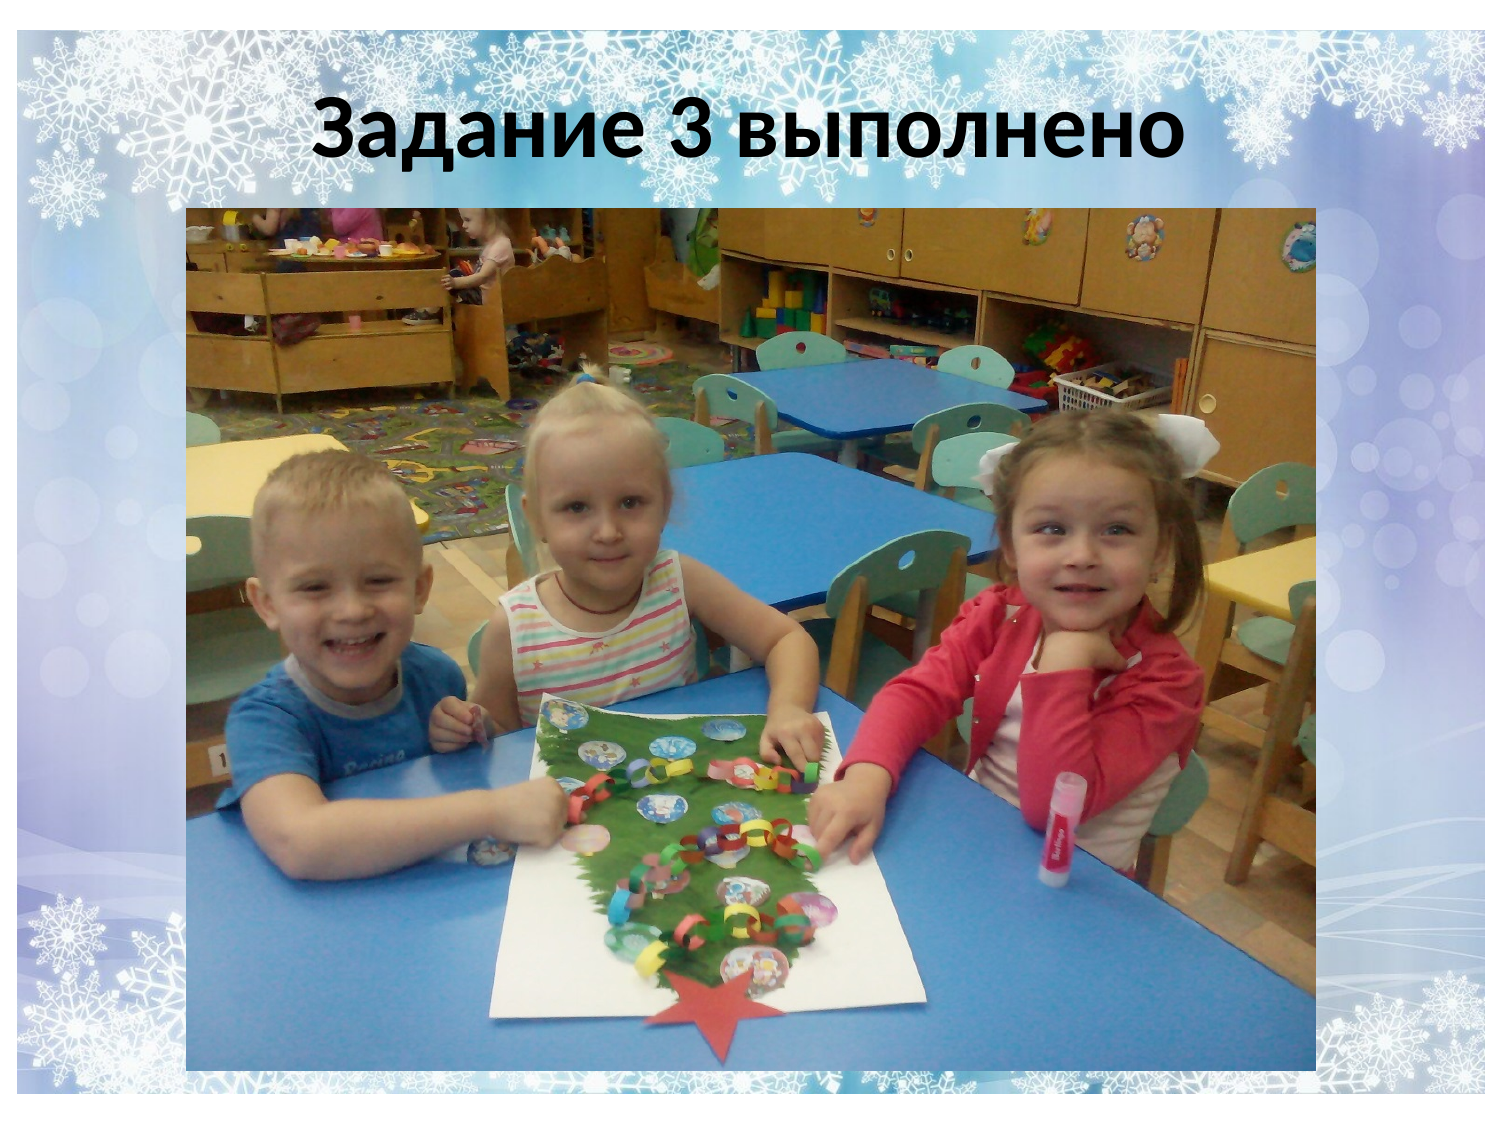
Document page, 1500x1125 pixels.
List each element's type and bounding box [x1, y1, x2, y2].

picture [17, 30, 1485, 1095]
list [185, 207, 1317, 1071]
